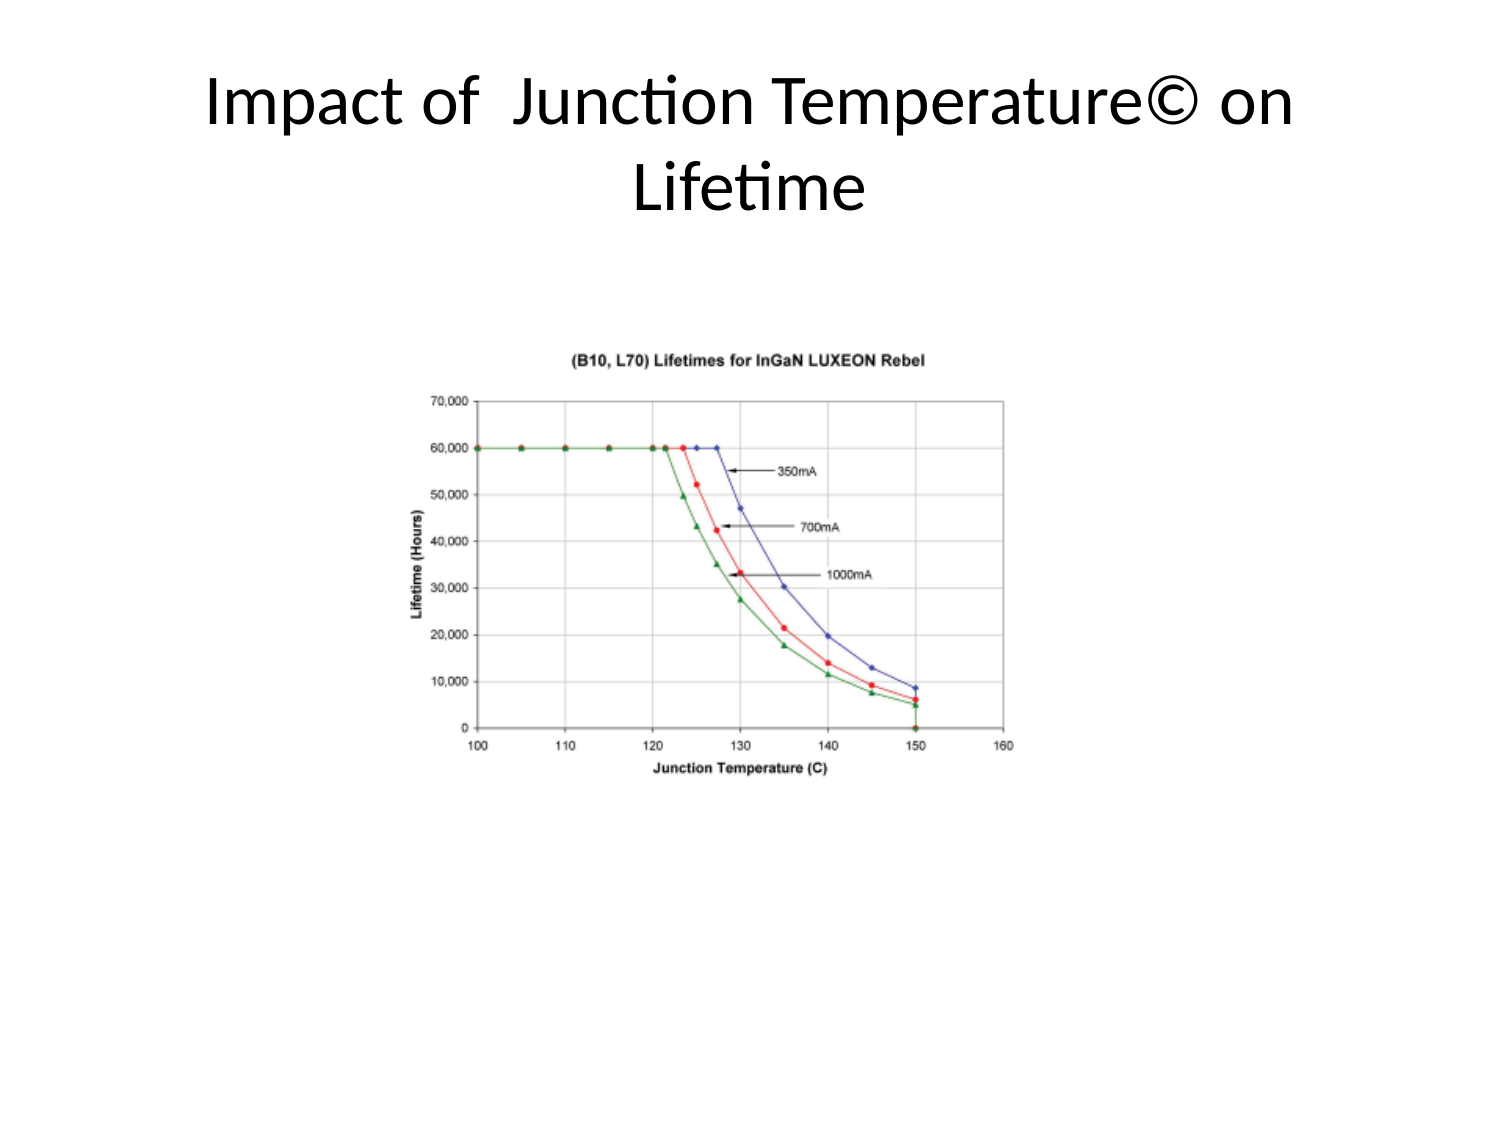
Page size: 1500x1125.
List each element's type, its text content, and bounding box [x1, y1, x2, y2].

title Impact of Junction Temperature© on Lifetime [75, 45, 1425, 233]
picture [403, 343, 1097, 782]
